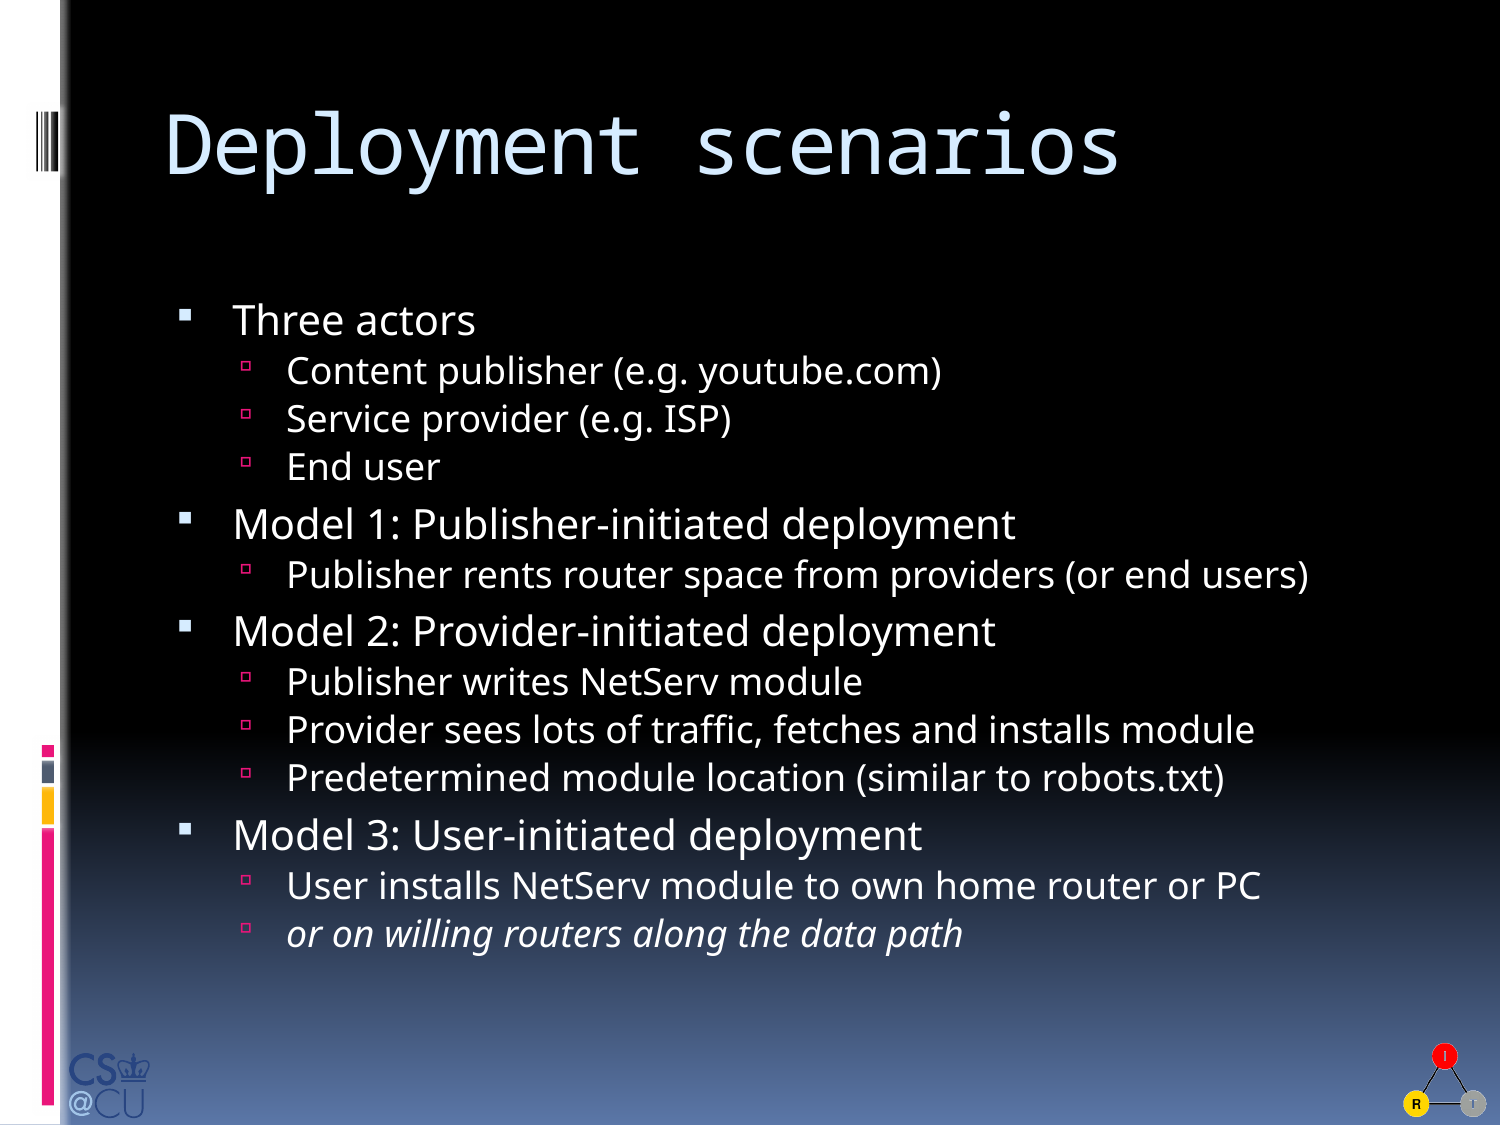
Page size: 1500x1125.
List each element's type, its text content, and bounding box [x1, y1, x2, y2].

picture [1401, 1041, 1488, 1119]
title Deployment scenarios [150, 83, 1425, 234]
list Three actors Content publisher (e.g. youtube.com) Service provider (e.g. ISP) End user Model 1: Publisher-initiated deployment Publisher rents router space from providers (or end users) Model 2: Provider-initiated deployment Publisher writes NetServ module Provider sees lots of traffic, fetches and installs module Predetermined module location (similar to robots.txt) Model 3: User-initiated deployment User installs NetServ module to own home router or PC or on willing routers along the data path [150, 292, 1425, 1043]
